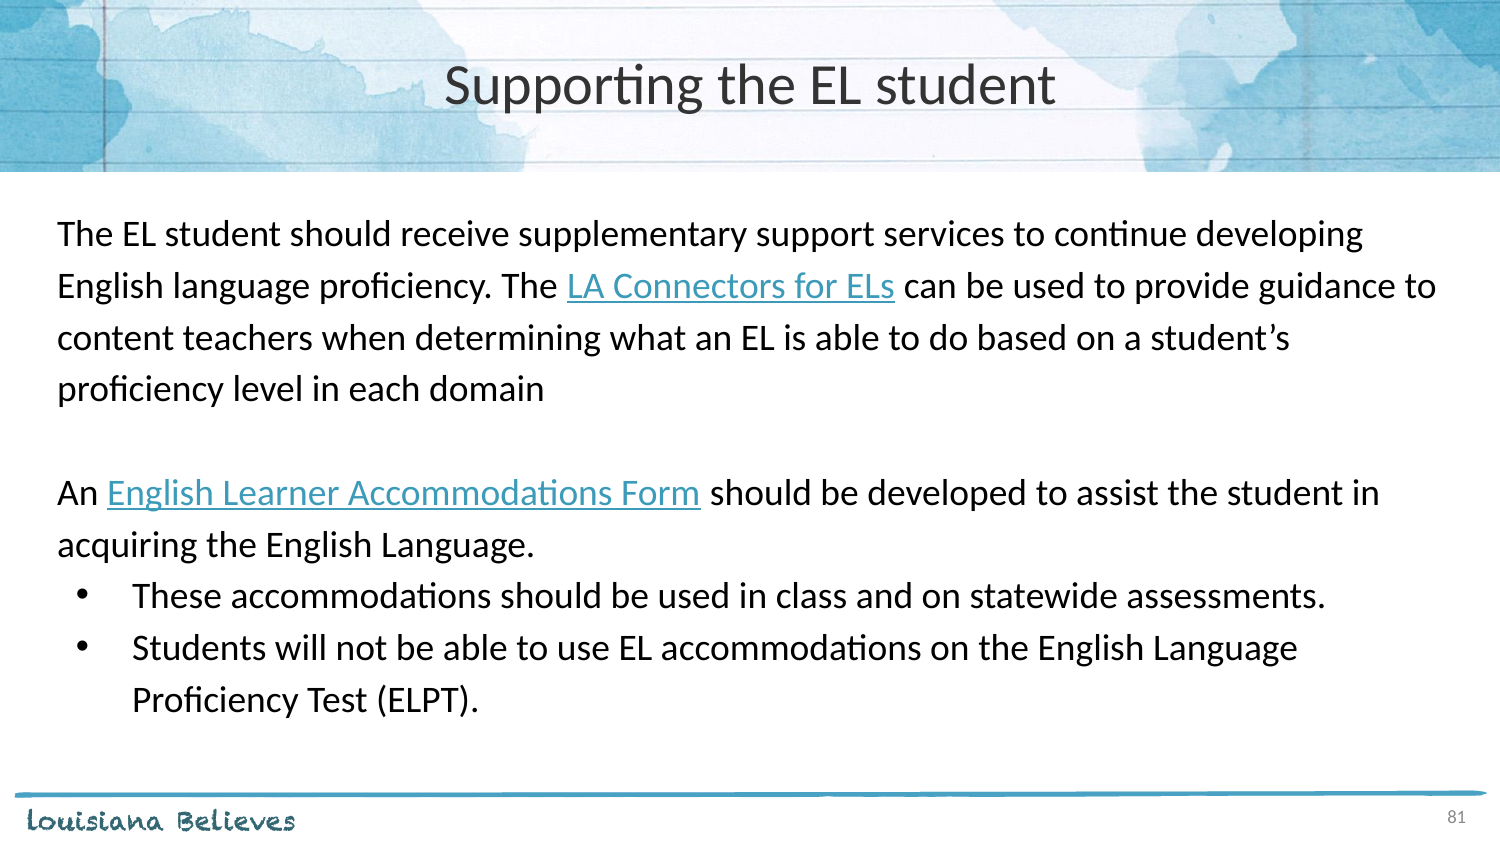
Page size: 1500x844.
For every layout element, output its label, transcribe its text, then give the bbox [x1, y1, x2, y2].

list The EL student should receive supplementary support services to continue developing English language proficiency. The LA Connectors for ELs can be used to provide guidance to content teachers when determining what an EL is able to do based on a student’s proficiency level in each domain An English Learner Accommodations Form should be developed to assist the student in acquiring the English Language. These accommodations should be used in class and on statewide assessments. Students will not be able to use EL accommodations on the English Language Proficiency Test (ELPT). [42, 187, 1460, 769]
picture [0, 786, 1500, 844]
title Supporting the EL student [0, 0, 1500, 172]
